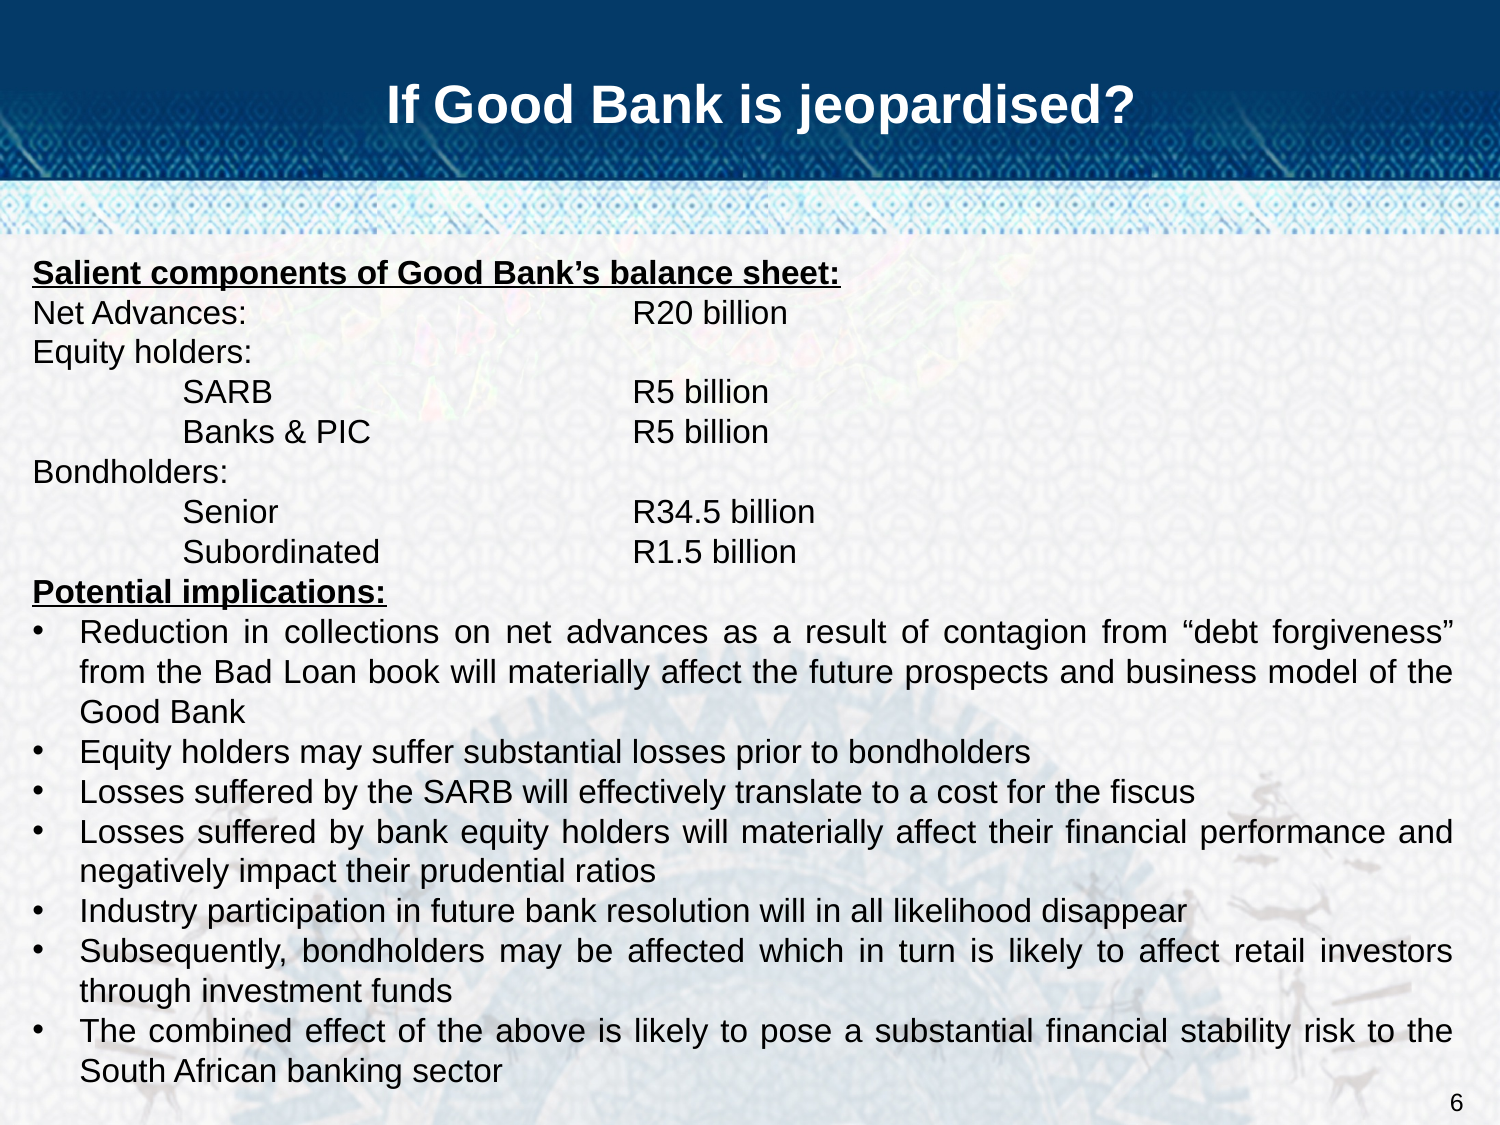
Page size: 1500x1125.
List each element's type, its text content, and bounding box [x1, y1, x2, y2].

text_box Salient components of Good Bank’s balance sheet: Net Advances: R20 billion Equity holders: SARB R5 billion Banks & PIC R5 billion Bondholders: Senior R34.5 billion Subordinated R1.5 billion Potential implications: Reduction in collections on net advances as a result of contagion from “debt forgiveness” from the Bad Loan book will materially affect the future prospects and business model of the Good Bank Equity holders may suffer substantial losses prior to bondholders Losses suffered by the SARB will effectively translate to a cost for the fiscus Losses suffered by bank equity holders will materially affect their financial performance and negatively impact their prudential ratios Industry participation in future bank resolution will in all likelihood disappear Subsequently, bondholders may be affected which in turn is likely to affect retail investors through investment funds The combined effect of the above is likely to pose a substantial financial stability risk to the South African banking sector [17, 243, 1471, 1125]
picture [0, 0, 1500, 1125]
text_box 6 [1234, 1079, 1479, 1113]
title If Good Bank is jeopardised? [88, 71, 1436, 143]
